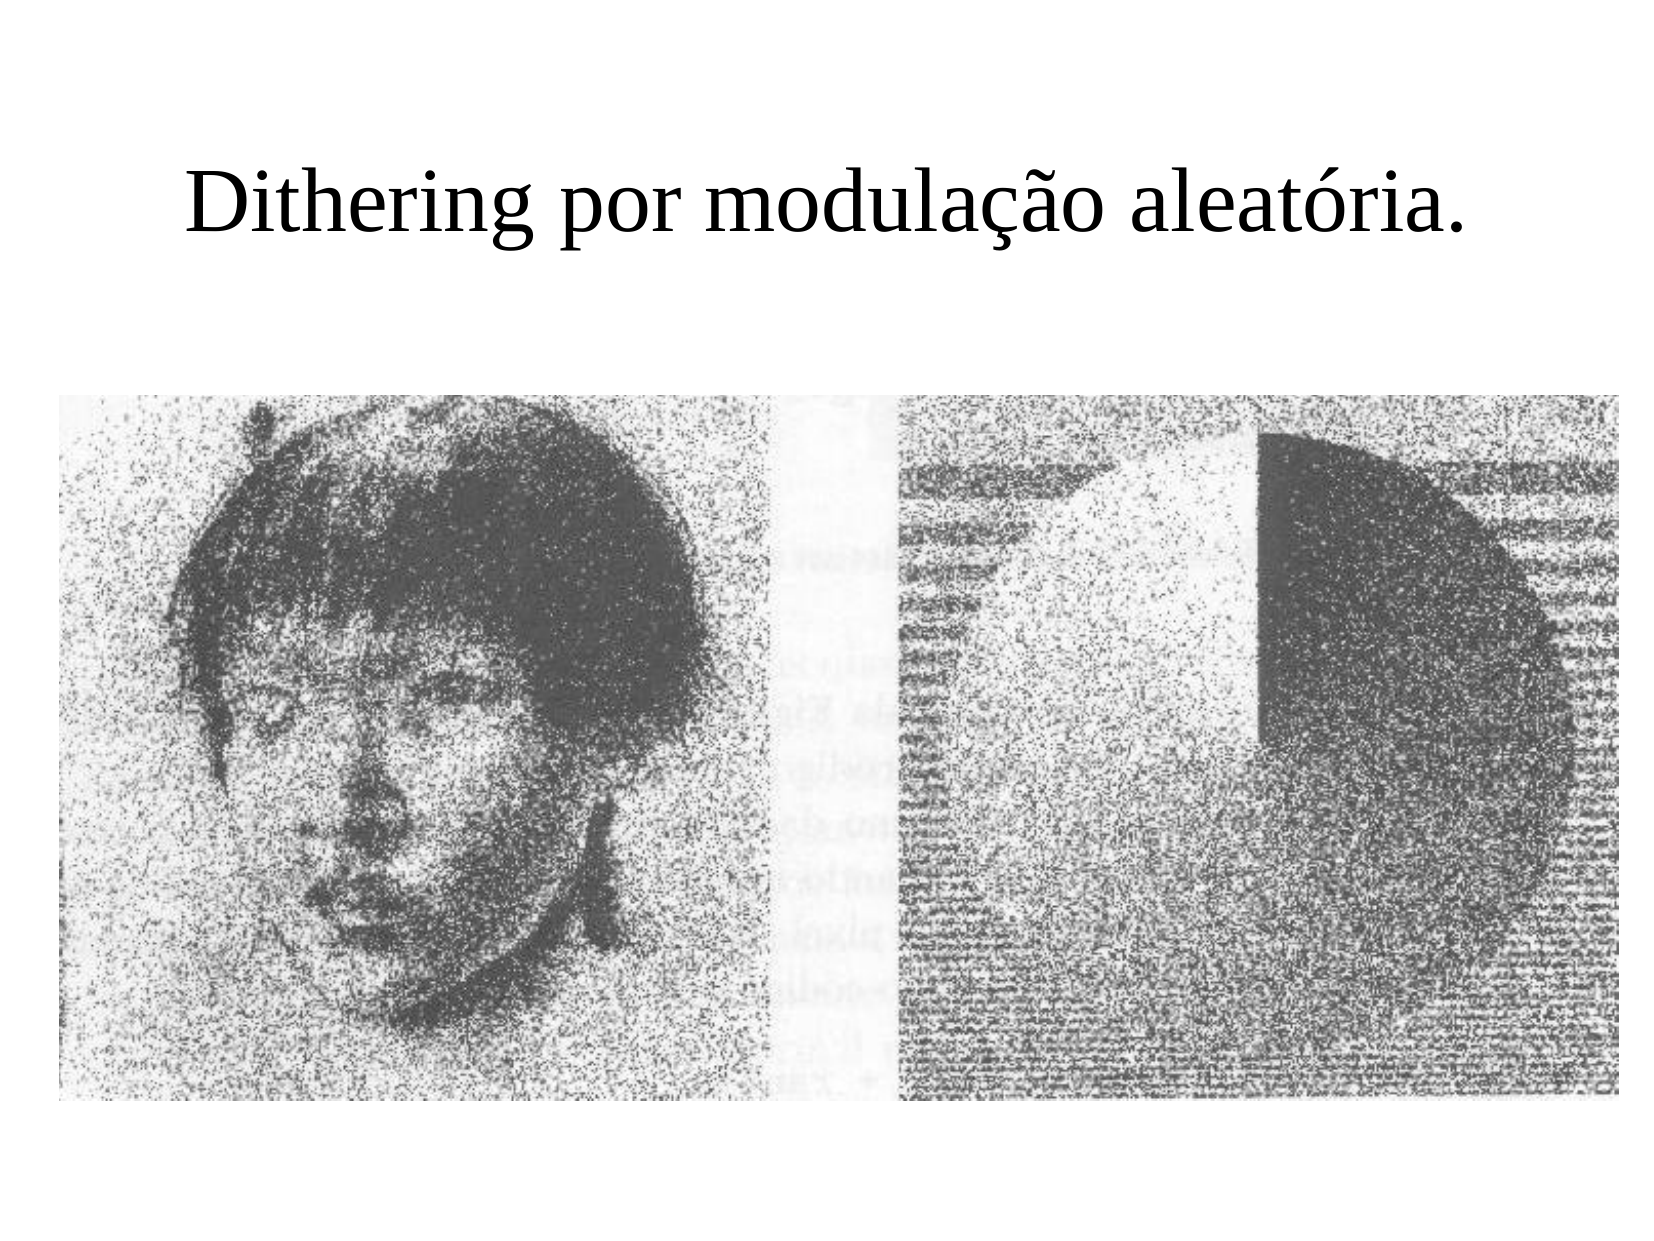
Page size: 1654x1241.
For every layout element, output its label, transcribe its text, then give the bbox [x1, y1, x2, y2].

picture [59, 395, 1619, 1101]
title Dithering por modulação aleatória. [121, 72, 1534, 328]
